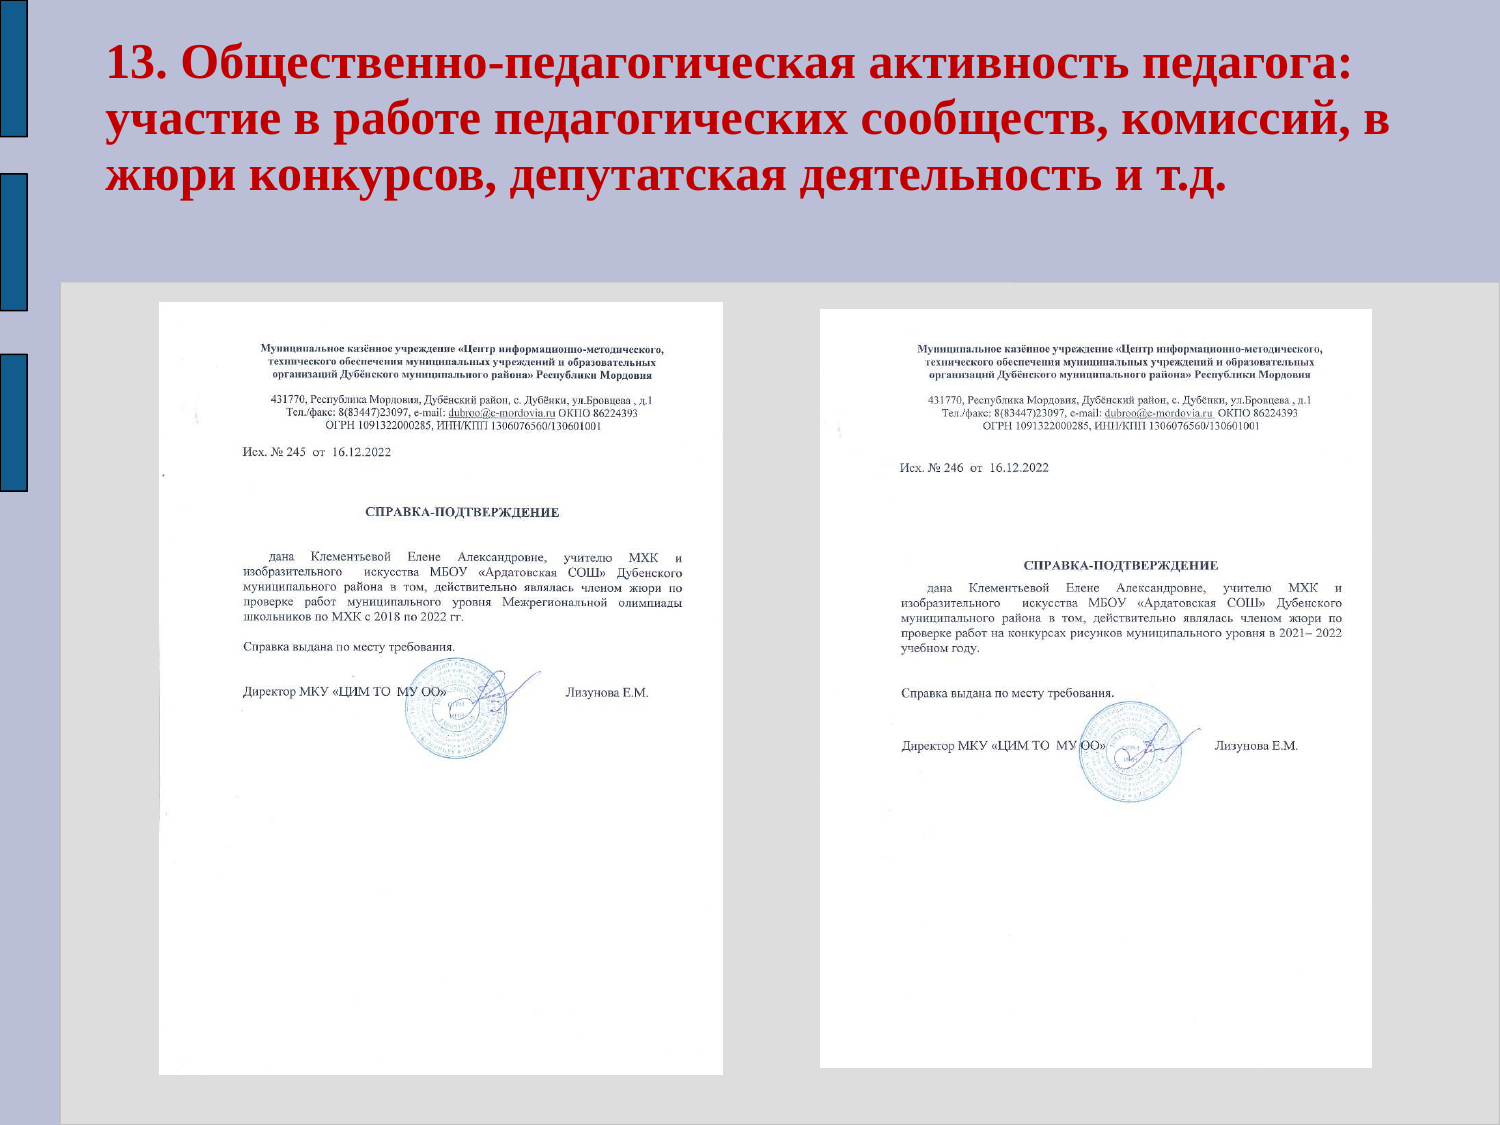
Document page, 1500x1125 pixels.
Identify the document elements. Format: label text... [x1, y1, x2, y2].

picture [159, 302, 723, 1075]
title 13. Общественно-педагогическая активность педагога: участие в работе педагогических сообществ, комиссий, в жюри конкурсов, депутатская деятельность и т.д. [105, 0, 1458, 236]
picture [820, 309, 1372, 1068]
